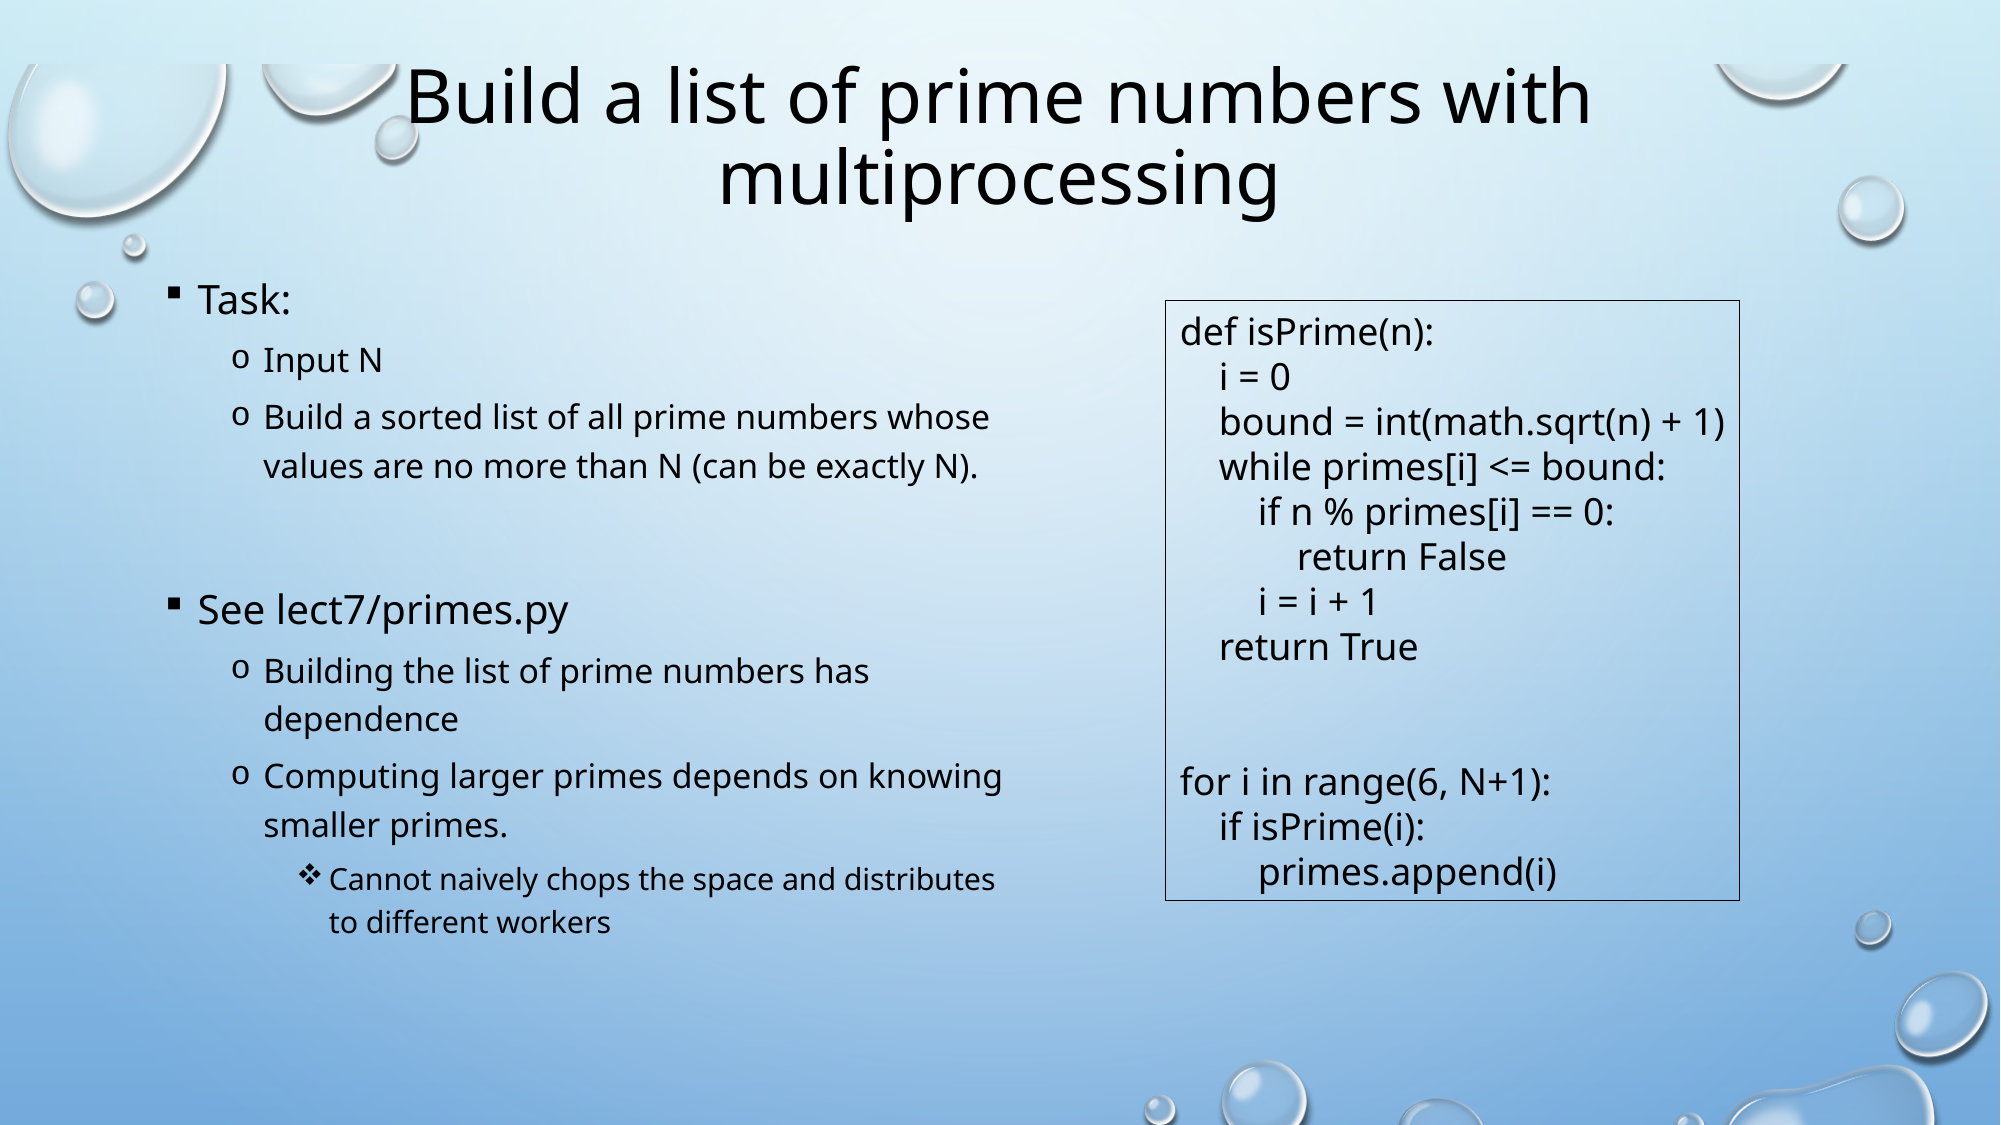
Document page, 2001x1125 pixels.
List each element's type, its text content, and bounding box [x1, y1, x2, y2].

title Build a list of prime numbers with multiprocessing [149, 48, 1851, 233]
text_box def isPrime(n): i = 0 bound = int(math.sqrt(n) + 1) while primes[i] <= bound: if n % primes[i] == 0: return False i = i + 1 return True for i in range(6, N+1): if isPrime(i): primes.append(i) [1165, 300, 1740, 901]
picture [0, 64, 2000, 1125]
list Task: Input N Build a sorted list of all prime numbers whose values are no more than N (can be exactly N). See lect7/primes.py Building the list of prime numbers has dependence Computing larger primes depends on knowing smaller primes. Cannot naively chops the space and distributes to different workers [149, 256, 1038, 950]
